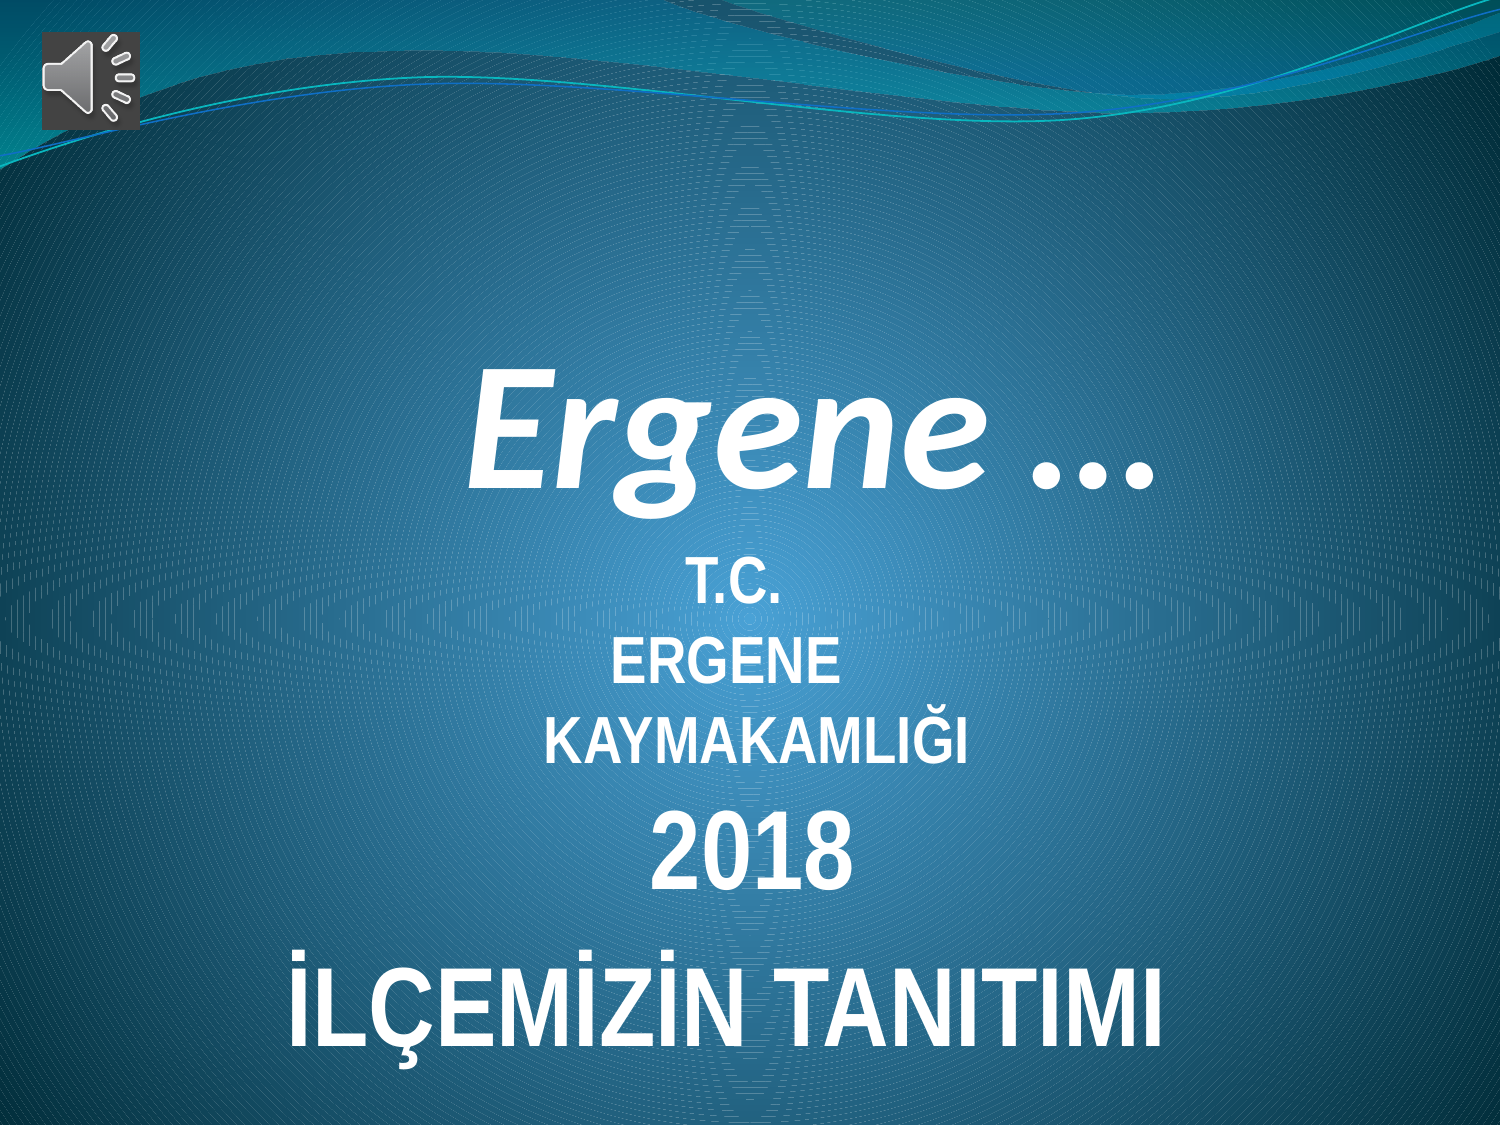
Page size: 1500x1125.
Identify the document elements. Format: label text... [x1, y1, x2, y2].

picture [41, 33, 142, 132]
title Ergene … [87, 224, 1376, 525]
subtitle T.C. ERGENE KAYMAKAMLIĞI 2018 İLÇEMİZİN TANITIMI [87, 529, 1376, 1035]
